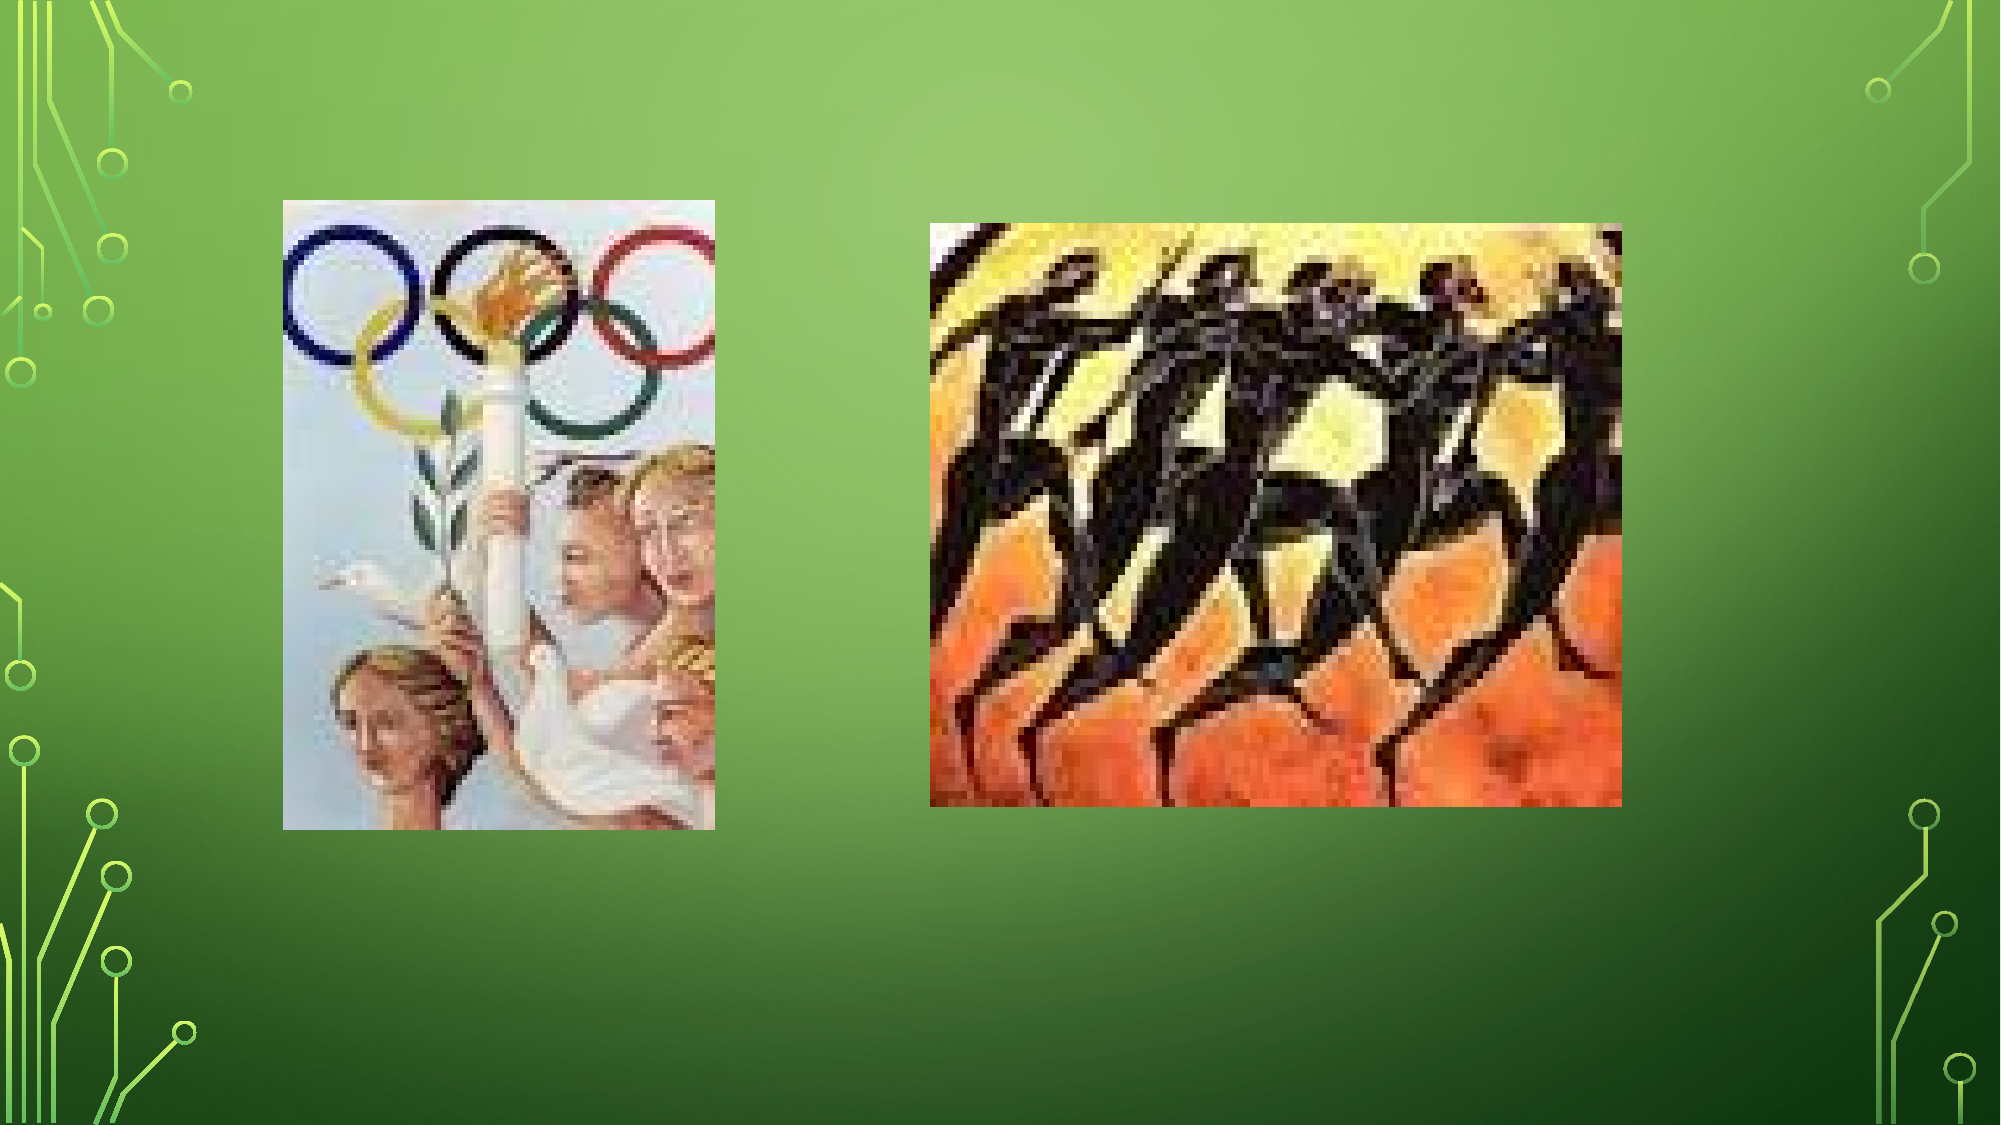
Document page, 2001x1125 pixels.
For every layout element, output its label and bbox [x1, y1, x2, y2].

picture [930, 223, 1623, 807]
list [283, 199, 716, 830]
